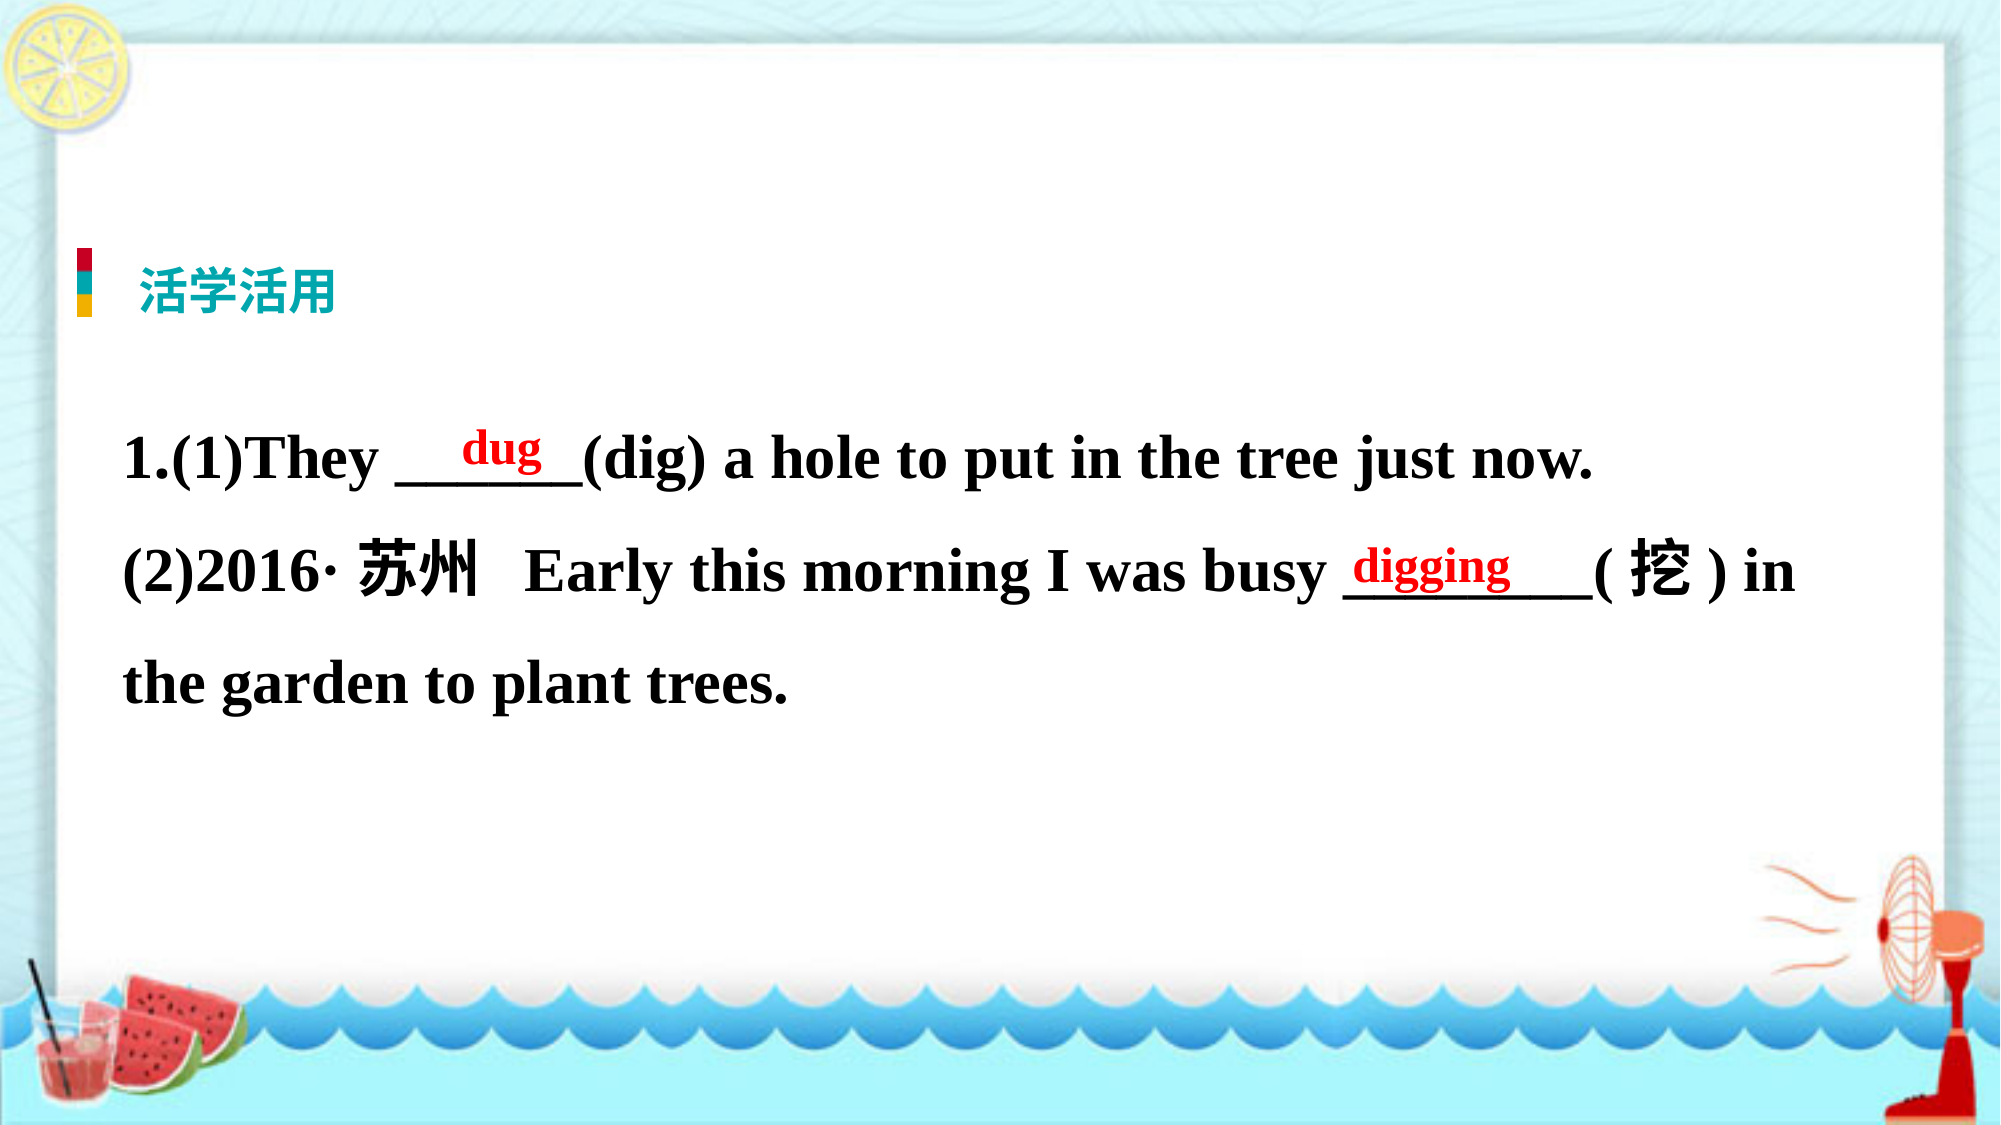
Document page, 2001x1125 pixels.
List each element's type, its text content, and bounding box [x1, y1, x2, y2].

picture [0, 0, 2001, 1125]
text_box 活学活用 [124, 221, 366, 327]
text_box dug [446, 407, 557, 483]
text_box 1.(1)They ______(dig) a hole to put in the tree just now. (2)2016·苏州 Early this morning I was busy ________(挖) in the garden to plant trees. [108, 371, 1817, 724]
text_box digging [1337, 524, 1526, 600]
